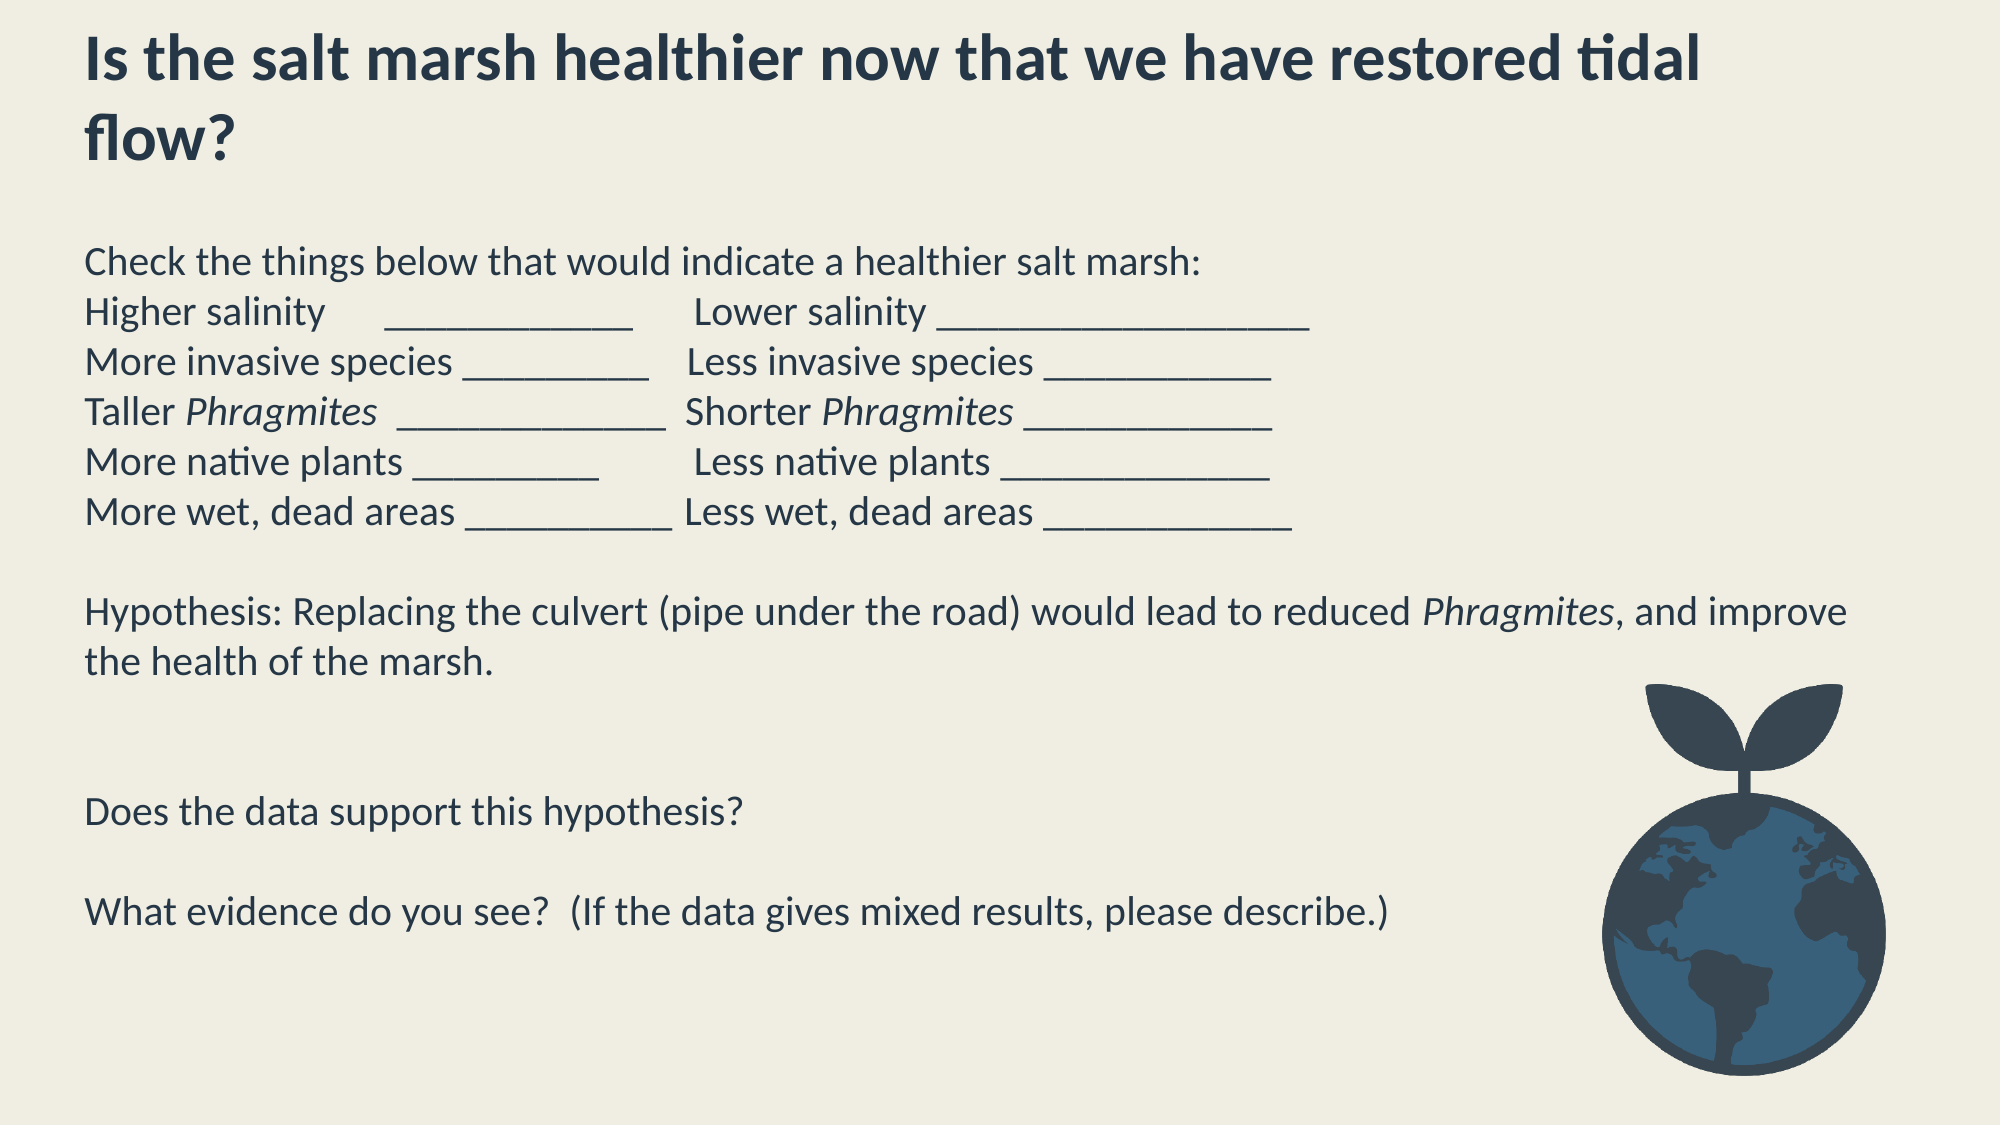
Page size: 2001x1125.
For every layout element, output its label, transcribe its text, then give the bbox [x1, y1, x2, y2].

text_box Is the salt marsh healthier now that we have restored tidal flow? Check the things below that would indicate a healthier salt marsh: Higher salinity ____________ Lower salinity __________________ More invasive species _________ Less invasive species ___________ Taller Phragmites _____________ Shorter Phragmites ____________ More native plants _________ Less native plants _____________ More wet, dead areas __________ Less wet, dead areas ____________ Hypothesis: Replacing the culvert (pipe under the road) would lead to reduced Phragmites, and improve the health of the marsh. Does the data support this hypothesis? What evidence do you see? (If the data gives mixed results, please describe.) [69, 6, 1886, 1042]
picture [1602, 684, 1886, 1076]
